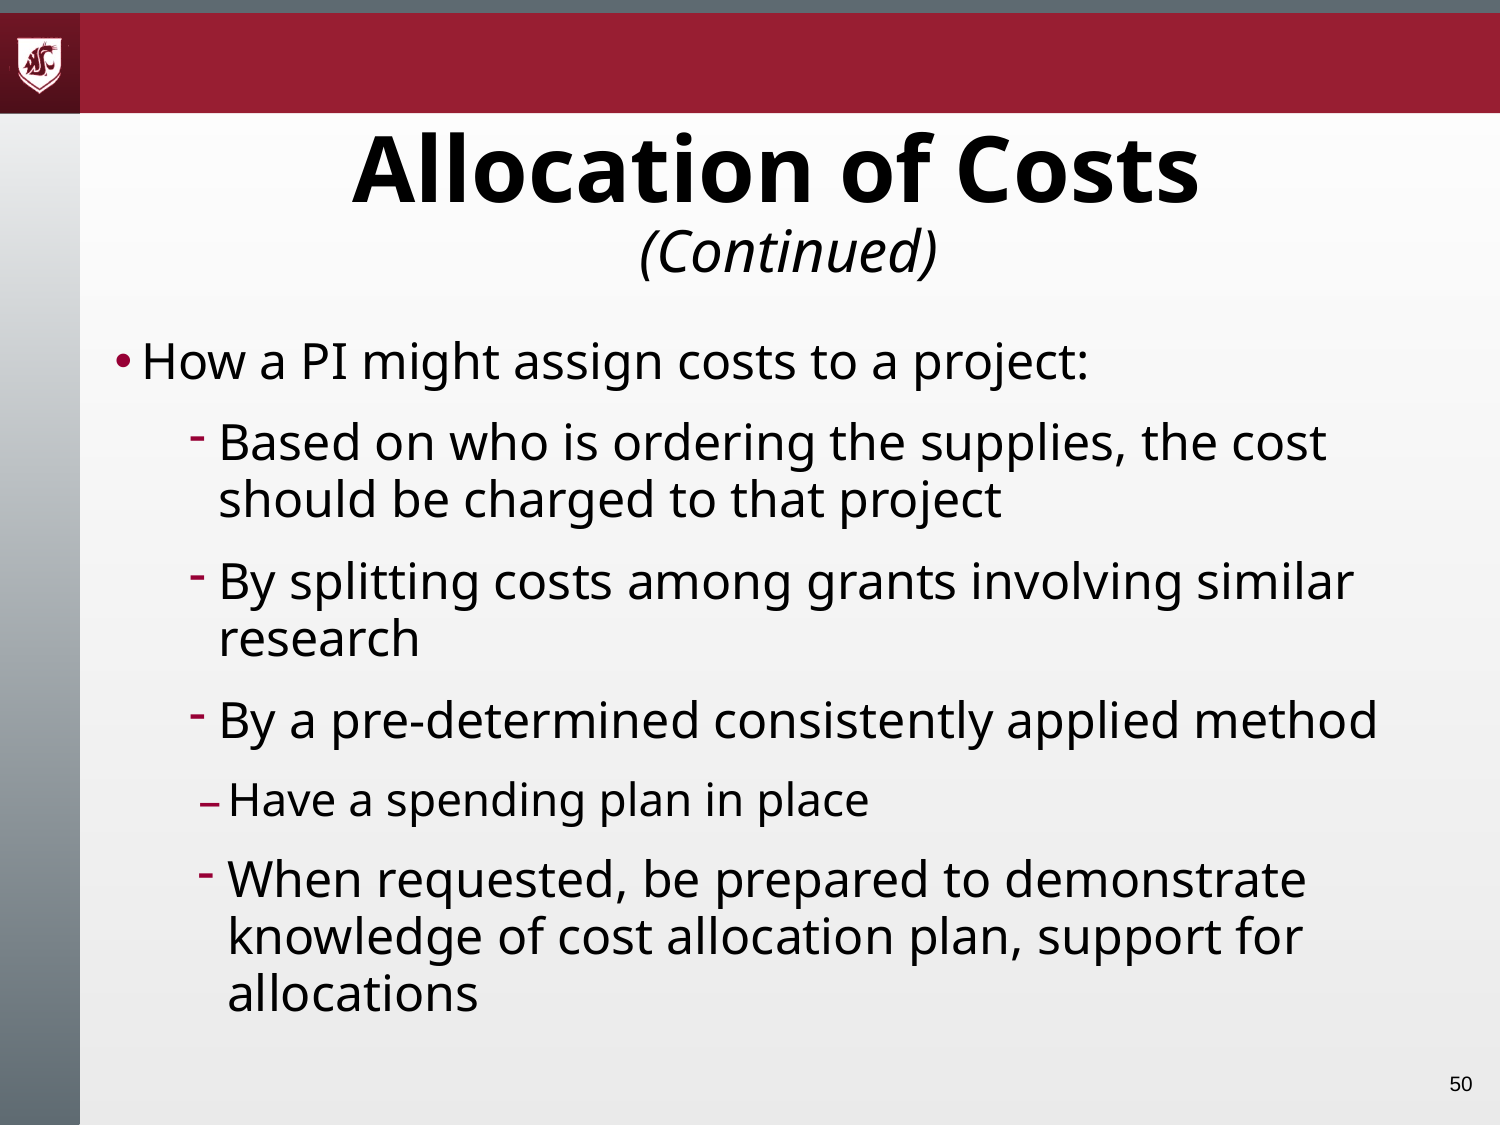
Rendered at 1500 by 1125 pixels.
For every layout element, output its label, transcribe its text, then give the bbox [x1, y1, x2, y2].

slide_number 50 [1417, 1024, 1488, 1104]
title Allocation of Costs (Continued) [77, 114, 1500, 293]
picture [9, 27, 69, 100]
list How a PI might assign costs to a project: Based on who is ordering the supplies, the cost should be charged to that project By splitting costs among grants involving similar research By a pre-determined consistently applied method Have a spending plan in place When requested, be prepared to demonstrate knowledge of cost allocation plan, support for allocations [77, 331, 1417, 1125]
